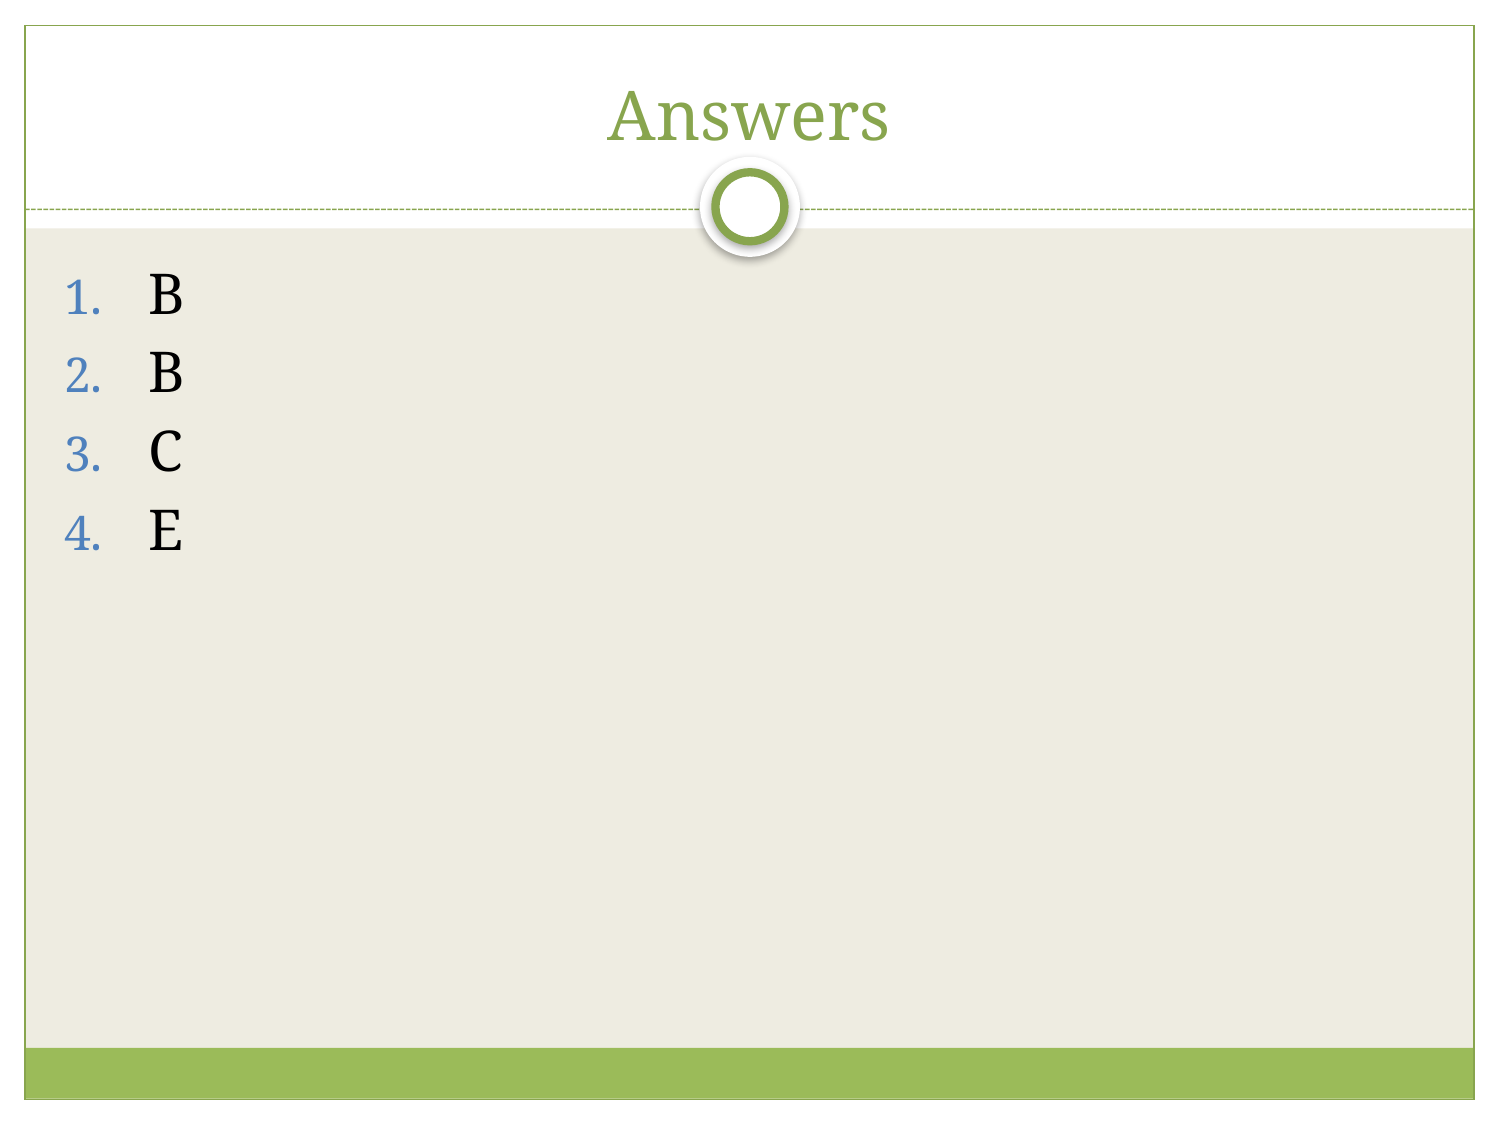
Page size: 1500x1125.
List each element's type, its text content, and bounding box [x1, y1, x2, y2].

title Answers [49, 37, 1450, 162]
list B B C E [49, 250, 1445, 1001]
